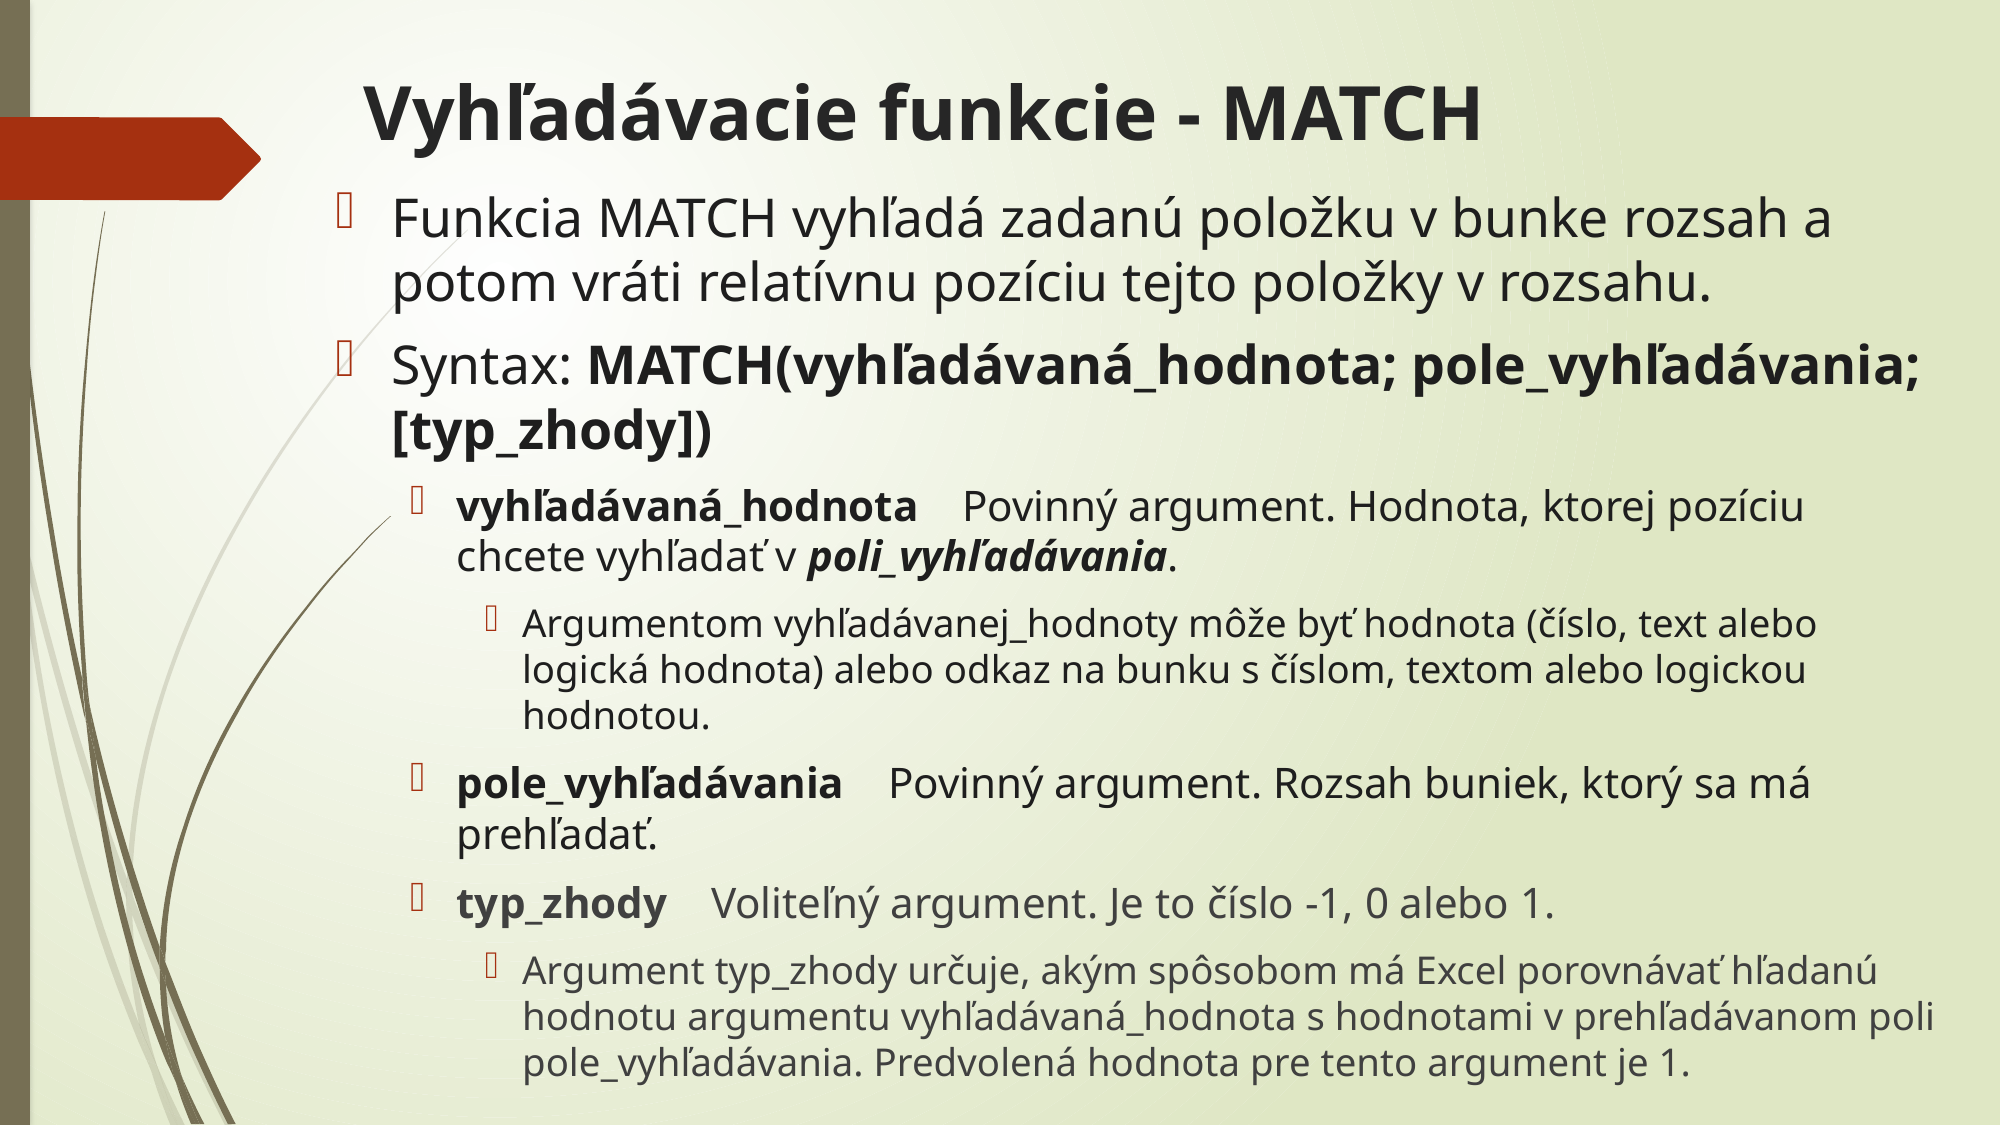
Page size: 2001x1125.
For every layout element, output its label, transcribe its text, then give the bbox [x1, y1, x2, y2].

list Funkcia MATCH vyhľadá zadanú položku v bunke rozsah a potom vráti relatívnu pozíciu tejto položky v rozsahu. Syntax: MATCH(vyhľadávaná_hodnota; pole_vyhľadávania; [typ_zhody]) vyhľadávaná_hodnota Povinný argument. Hodnota, ktorej pozíciu chcete vyhľadať v poli_vyhľadávania. Argumentom vyhľadávanej_hodnoty môže byť hodnota (číslo, text alebo logická hodnota) alebo odkaz na bunku s číslom, textom alebo logickou hodnotou. pole_vyhľadávania Povinný argument. Rozsah buniek, ktorý sa má prehľadať. typ_zhody Voliteľný argument. Je to číslo -1, 0 alebo 1. Argument typ_zhody určuje, akým spôsobom má Excel porovnávať hľadanú hodnotu argumentu vyhľadávaná_hodnota s hodnotami v prehľadávanom poli pole_vyhľadávania. Predvolená hodnota pre tento argument je 1. [320, 176, 1958, 1097]
title Vyhľadávacie funkcie - MATCH [348, 57, 1811, 176]
